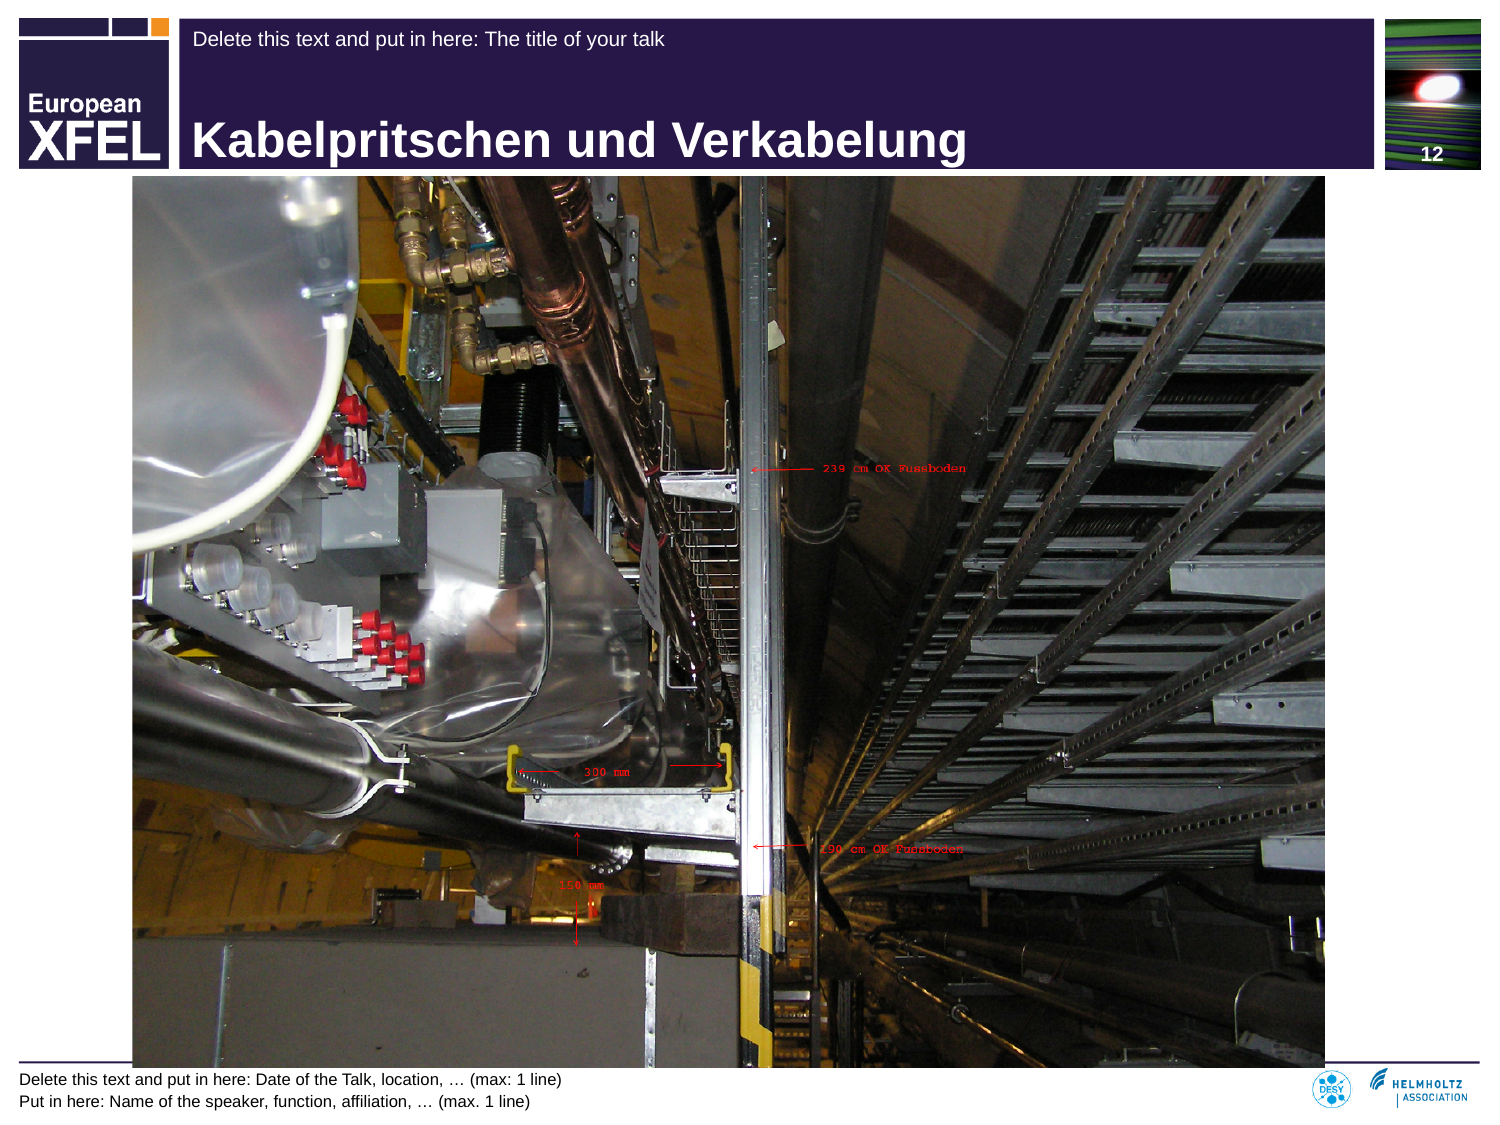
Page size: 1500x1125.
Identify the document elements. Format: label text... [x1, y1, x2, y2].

picture [19, 18, 169, 169]
picture [1385, 19, 1481, 170]
slide_number 12 [1384, 18, 1480, 169]
footer Delete this text and put in here: Date of the Talk, location, … (max: 1 line) Put in here: Name of the speaker, function, affiliation, … (max. 1 line) [19, 1067, 955, 1111]
picture [132, 176, 1353, 1110]
picture [1370, 1068, 1467, 1108]
title Kabelpritschen und Verkabelung [179, 88, 1375, 168]
